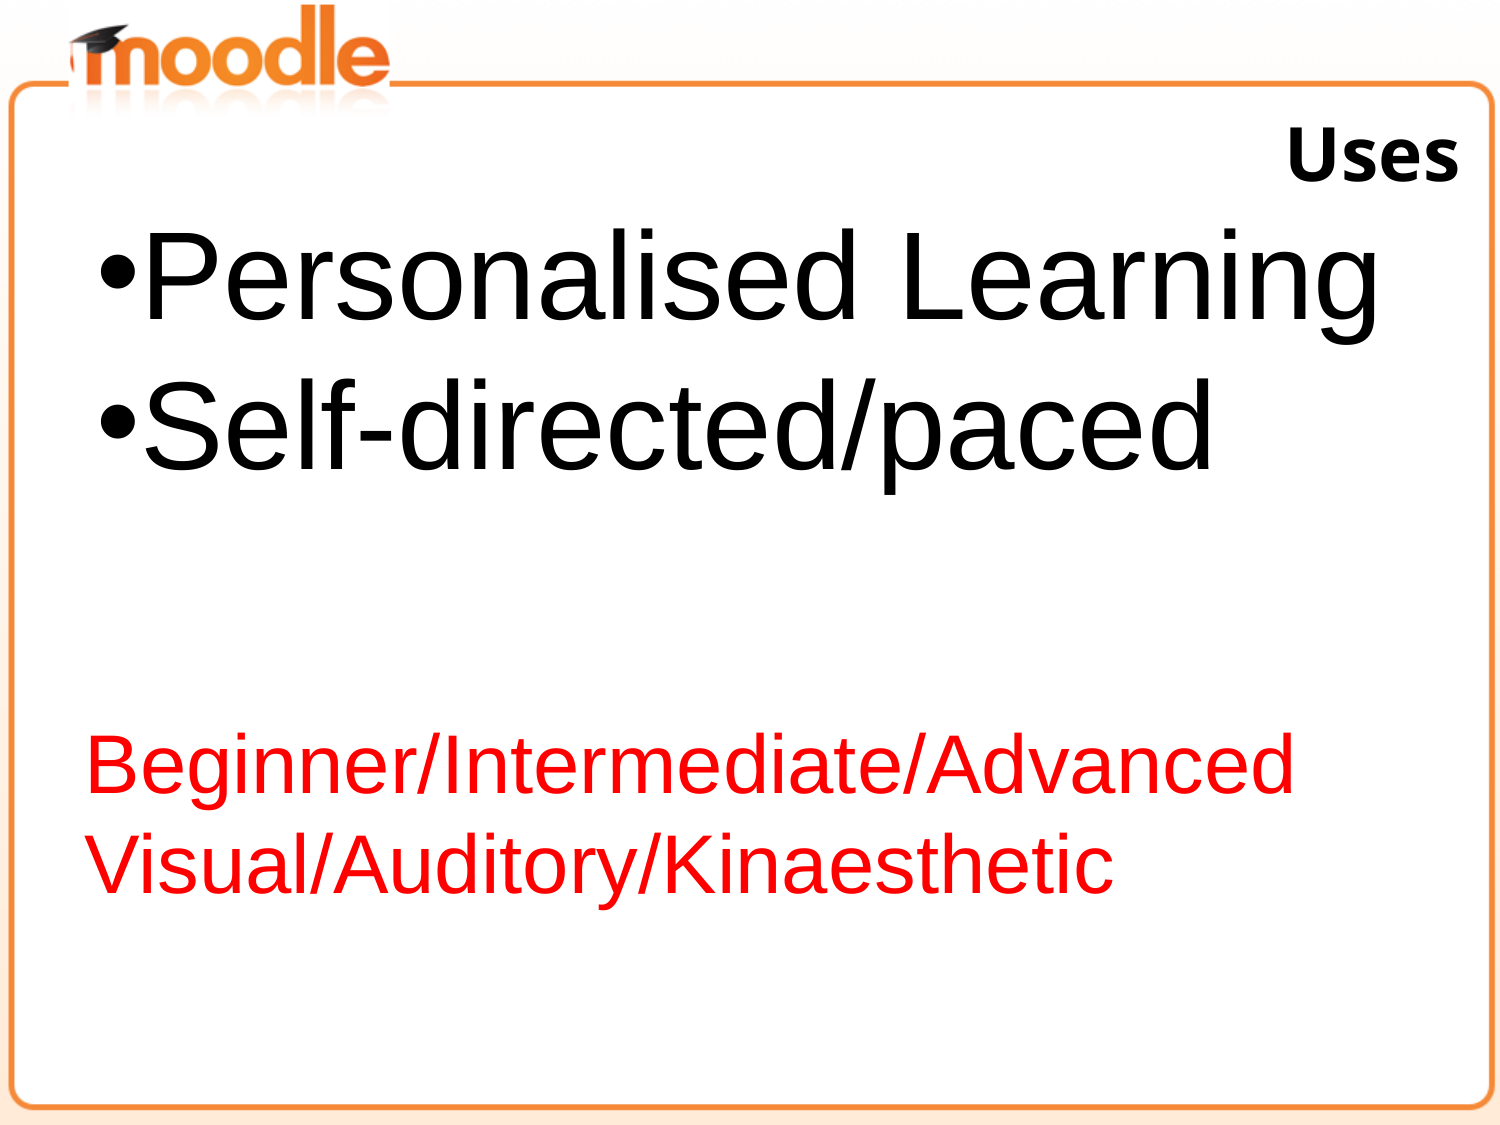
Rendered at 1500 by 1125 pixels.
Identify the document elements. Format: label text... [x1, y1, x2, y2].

text_box Beginner/Intermediate/Advanced Visual/Auditory/Kinaesthetic [70, 703, 1500, 1053]
text_box Personalised Learning Self-directed/paced [81, 187, 1465, 538]
title Uses [62, 94, 1469, 214]
picture [0, 0, 1500, 1125]
